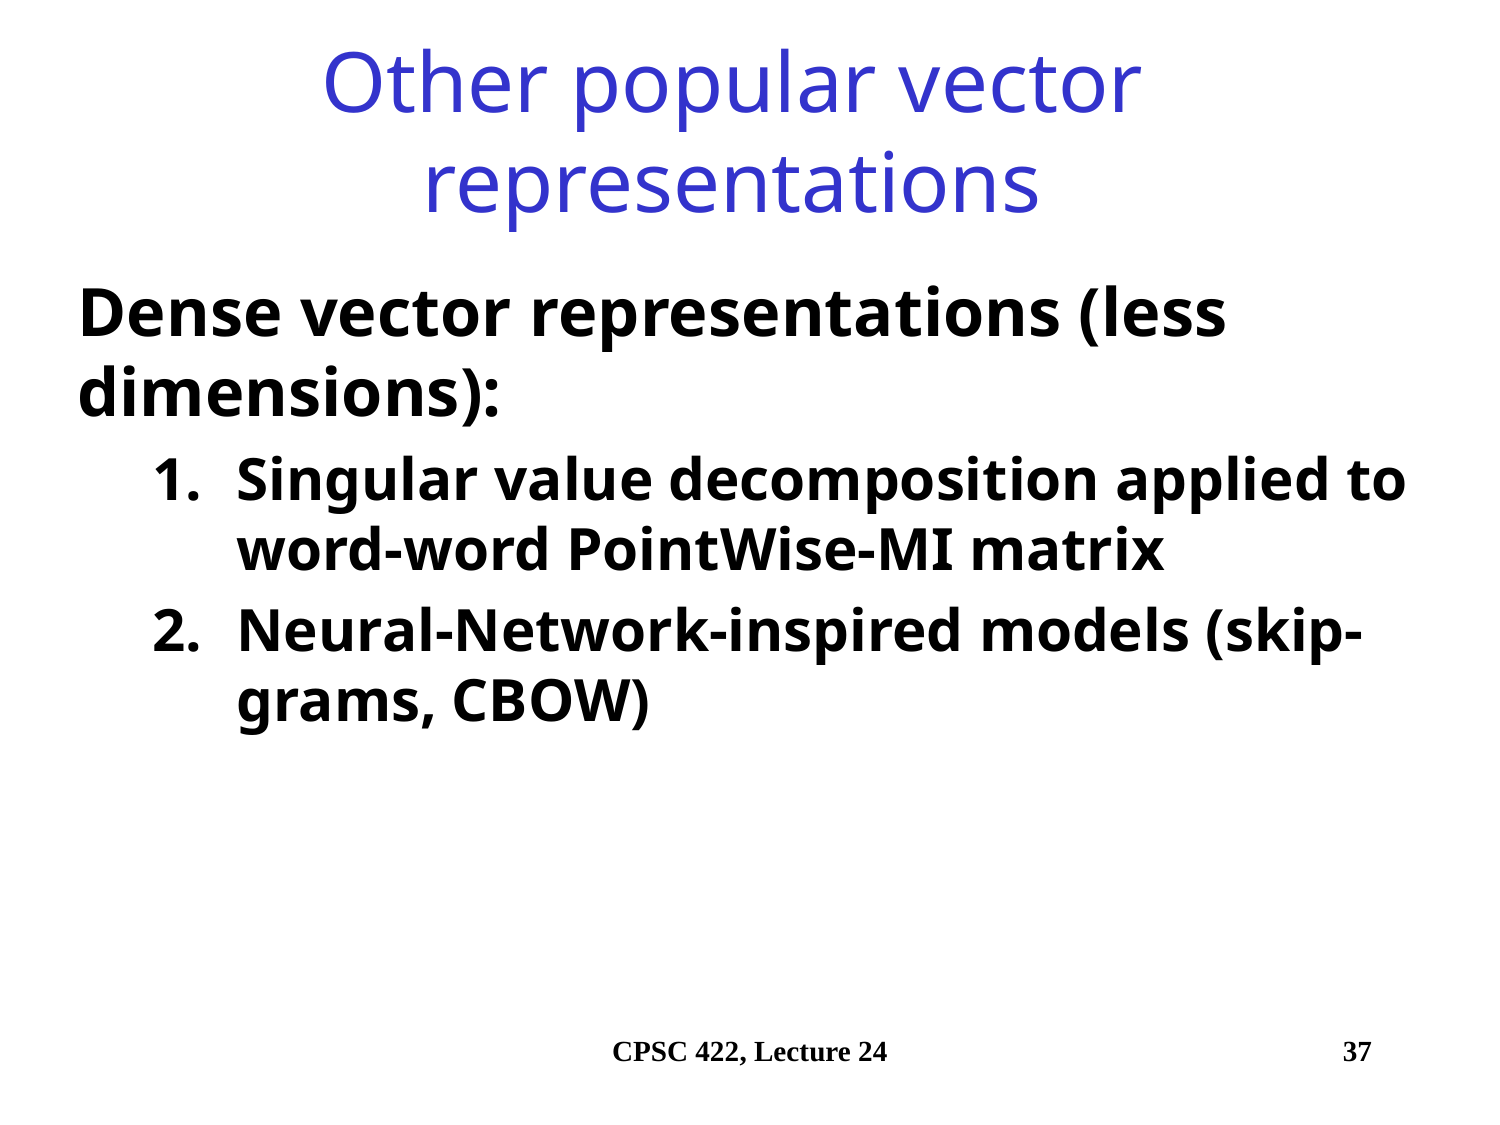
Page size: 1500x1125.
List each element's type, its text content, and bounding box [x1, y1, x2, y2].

list Dense vector representations (less dimensions): Singular value decomposition applied to word-word PointWise-MI matrix Neural-Network-inspired models (skip-grams, CBOW) [62, 262, 1451, 888]
footer CPSC 422, Lecture 24 [512, 1024, 988, 1101]
title Other popular vector representations [94, 34, 1370, 223]
slide_number 37 [1074, 1024, 1388, 1101]
